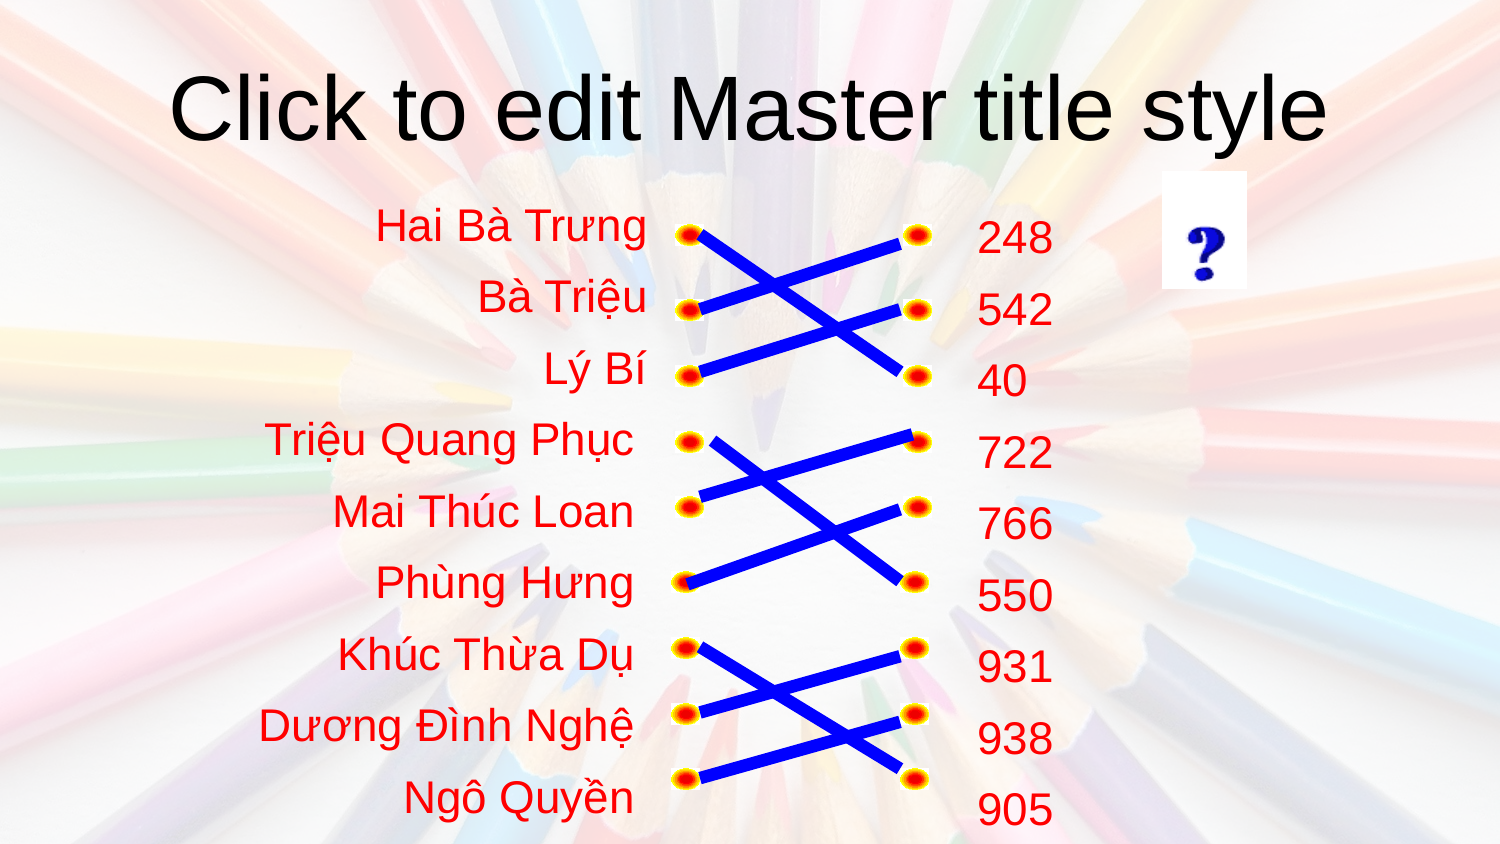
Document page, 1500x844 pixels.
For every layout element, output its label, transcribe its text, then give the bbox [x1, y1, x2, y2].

text_box Hai Bà Trưng Bà Triệu Lý Bí Triệu Quang Phục Mai Thúc Loan Phùng Hưng Khúc Thừa Dụ Dương Đình Nghệ Ngô Quyền [87, 171, 663, 830]
title Click to edit Master title style [75, 33, 1425, 175]
text_box 248 542 40 722 766 550 931 938 905 [962, 184, 1213, 843]
picture [1162, 171, 1248, 290]
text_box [671, 224, 704, 791]
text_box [899, 224, 932, 791]
